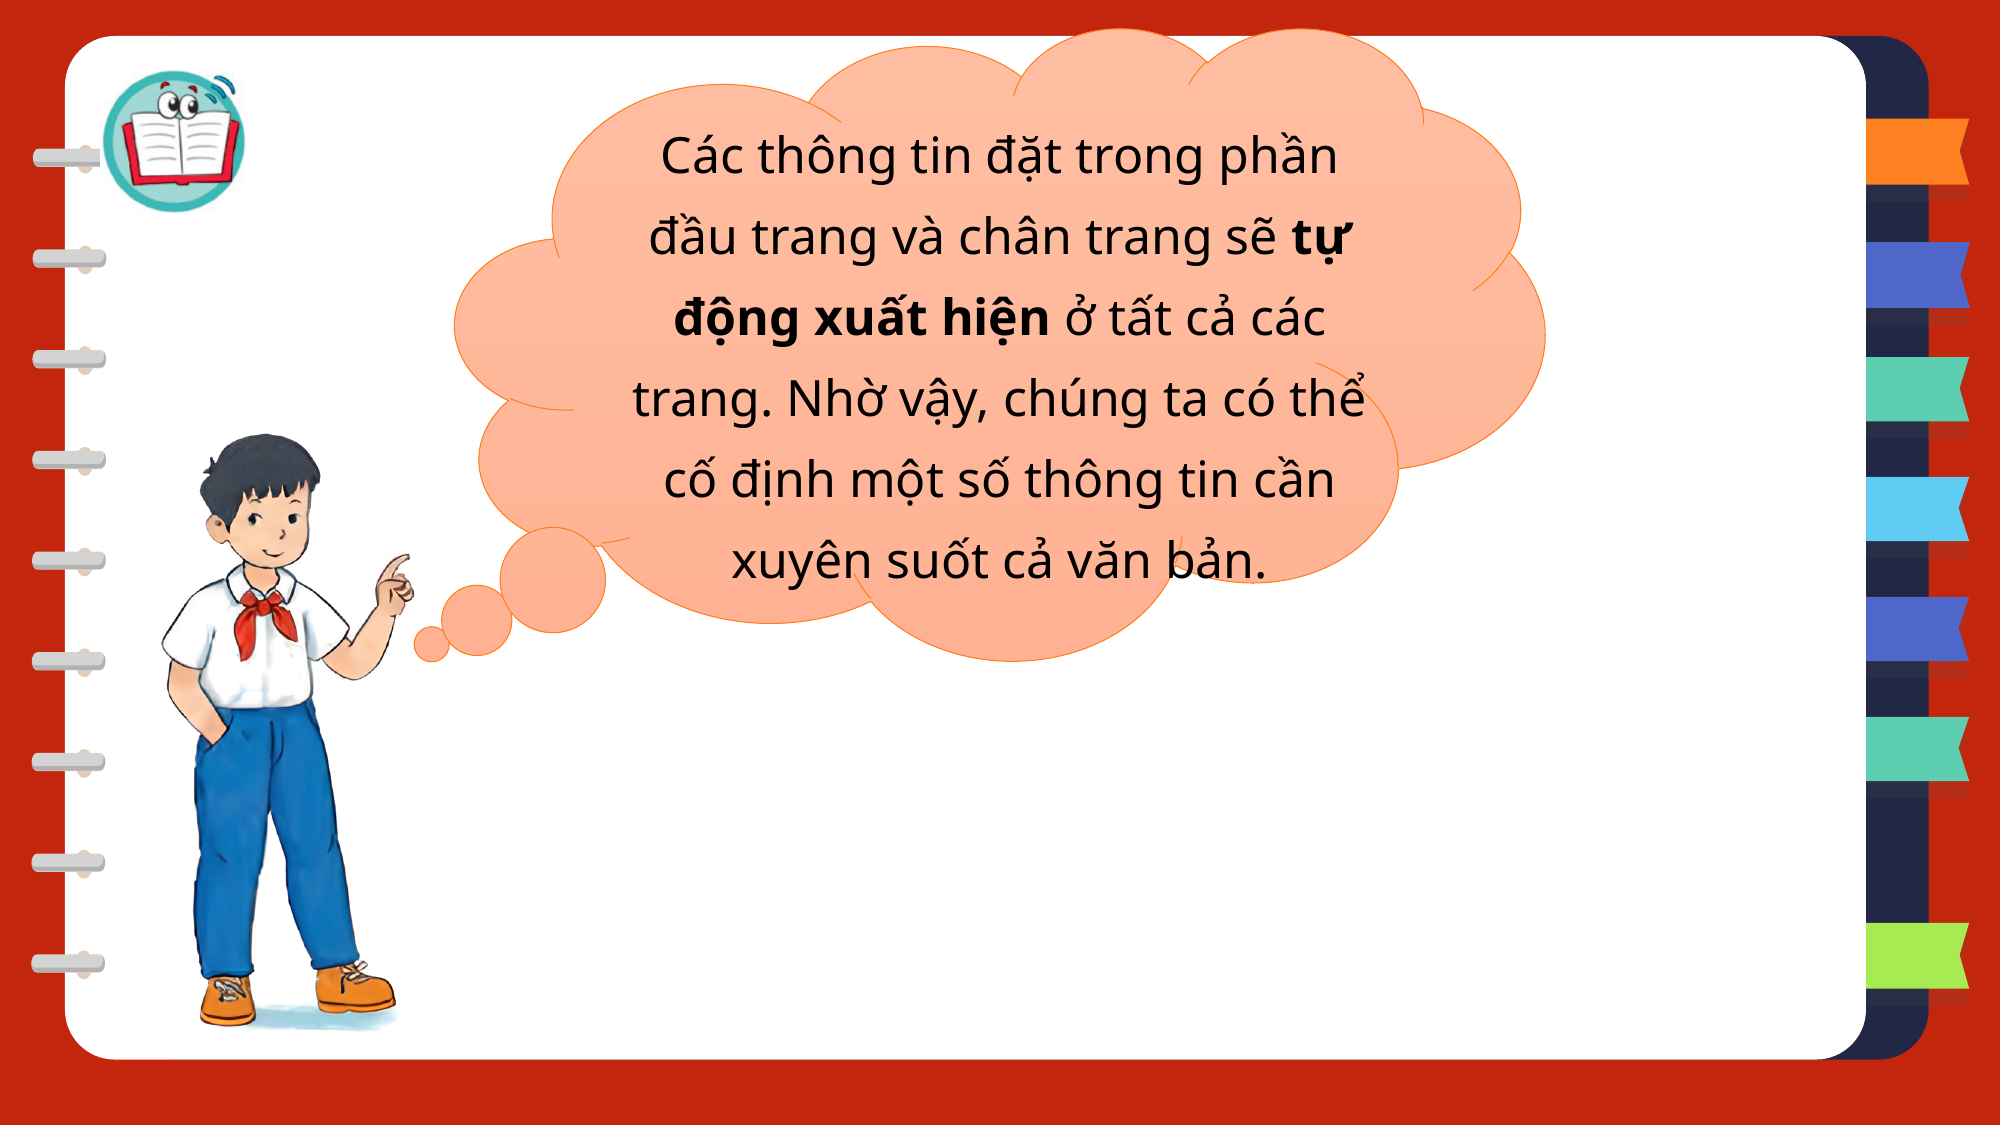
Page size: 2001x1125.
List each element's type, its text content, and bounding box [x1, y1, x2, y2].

text_box [658, 596, 1159, 662]
text_box [813, 28, 1546, 482]
picture [122, 410, 456, 1056]
text_box [654, 83, 791, 95]
text_box Các thông tin đặt trong phần đầu trang và chân trang sẽ tự động xuất hiện ở tất cả các trang. Nhờ vậy, chúng ta có thể cố định một số thông tin cần xuyên suốt cả văn bản. [602, 95, 1398, 596]
text_box [453, 123, 604, 657]
picture [100, 69, 247, 215]
